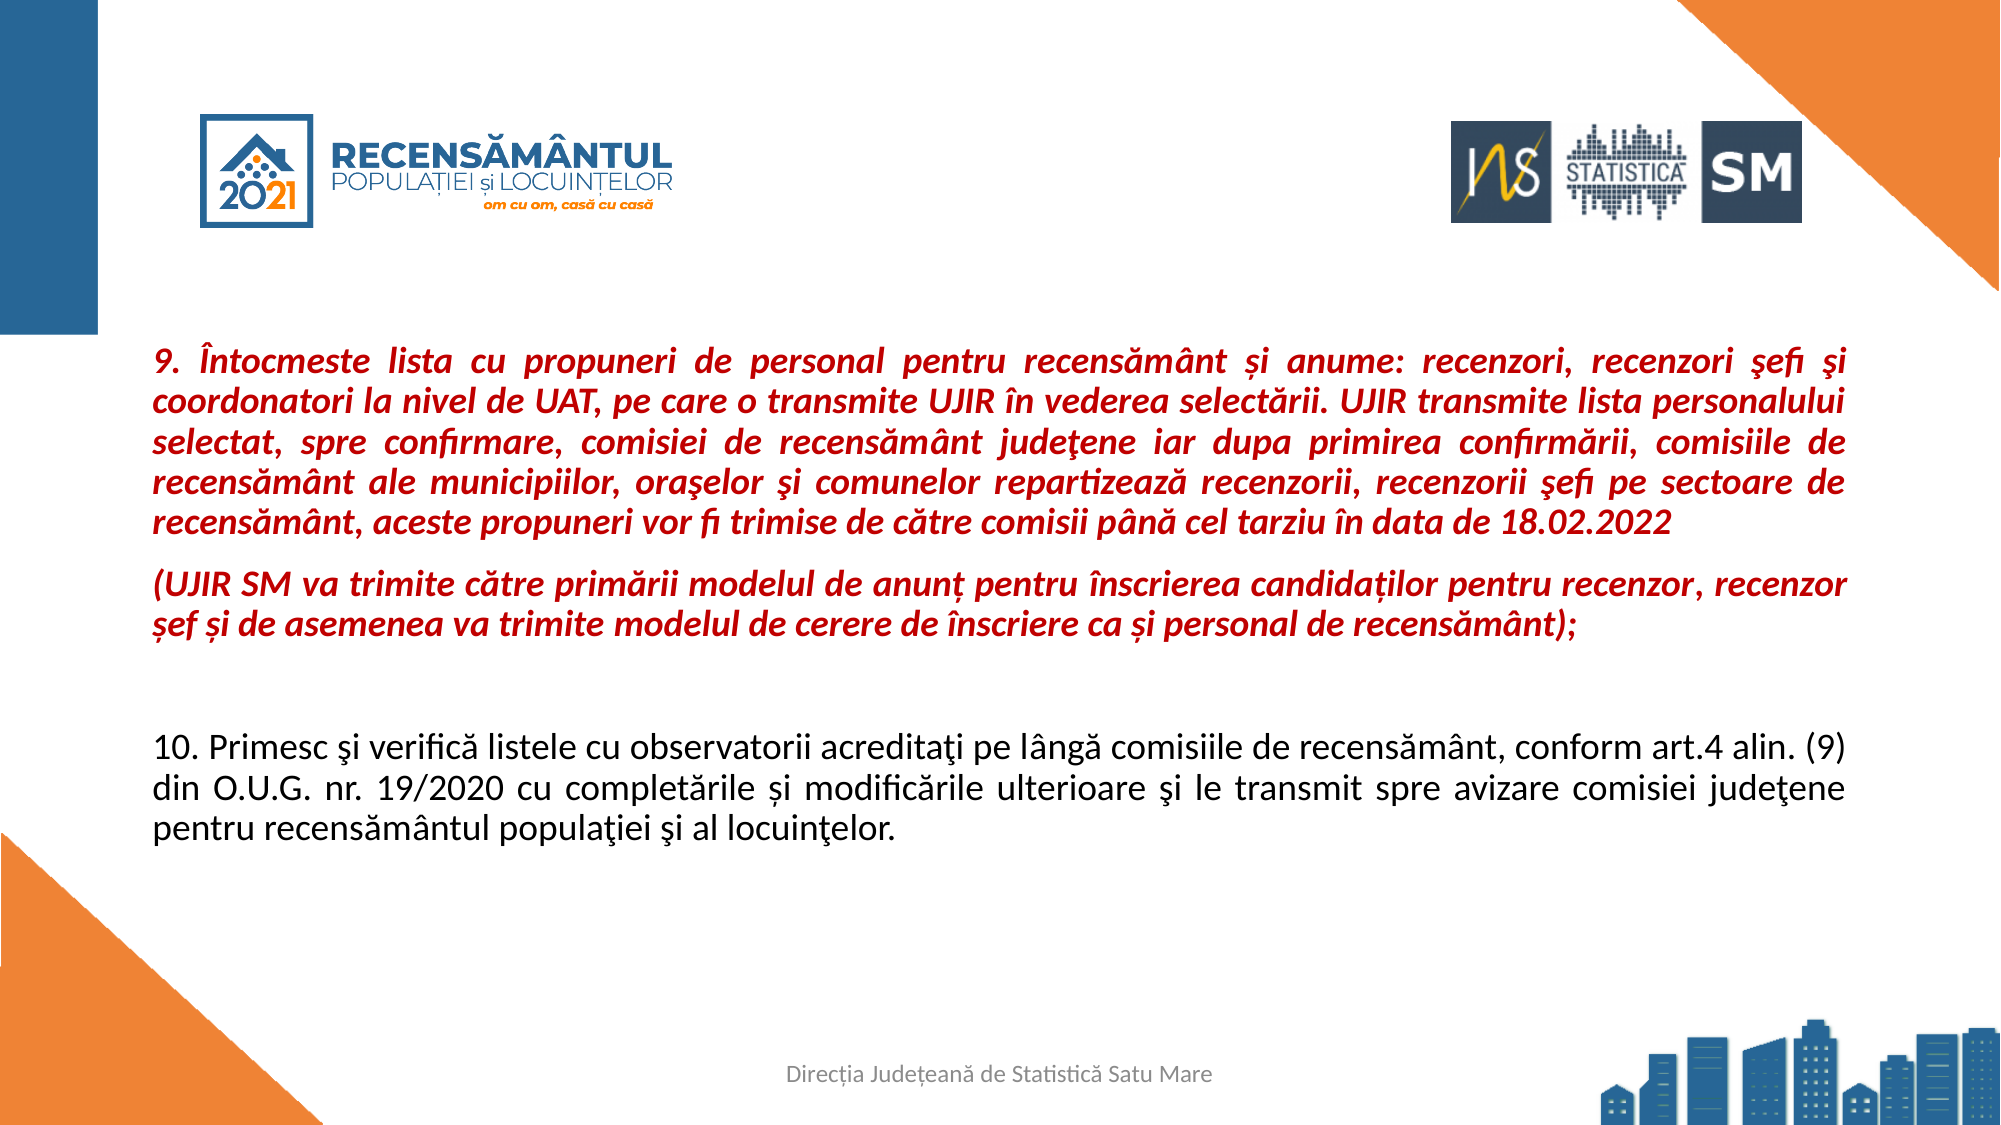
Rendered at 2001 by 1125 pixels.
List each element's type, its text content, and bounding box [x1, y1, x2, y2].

list 9. Întocmeste lista cu propuneri de personal pentru recensământ și anume: recenzori, recenzori şefi şi coordonatori la nivel de UAT, pe care o transmite UJIR în vederea selectării. UJIR transmite lista personalului selectat, spre confirmare, comisiei de recensământ judeţene iar dupa primirea confirmării, comisiile de recensământ ale municipiilor, oraşelor şi comunelor repartizează recenzorii, recenzorii şefi pe sectoare de recensământ, aceste propuneri vor fi trimise de către comisii până cel tarziu în data de 18.02.2022 (UJIR SM va trimite către primării modelul de anunț pentru înscrierea candidaților pentru recenzor, recenzor șef și de asemenea va trimite modelul de cerere de înscriere ca și personal de recensământ); 10. Primesc şi verifică listele cu observatorii acreditaţi pe lângă comisiile de recensământ, conform art.4 alin. (9) din O.U.G. nr. 19/2020 cu completările și modificările ulterioare şi le transmit spre avizare comisiei judeţene pentru recensământul populaţiei şi al locuinţelor. [137, 333, 1863, 1007]
picture [1451, 121, 1802, 223]
picture [200, 114, 672, 228]
footer Direcția Județeană de Statistică Satu Mare [662, 1042, 1338, 1103]
